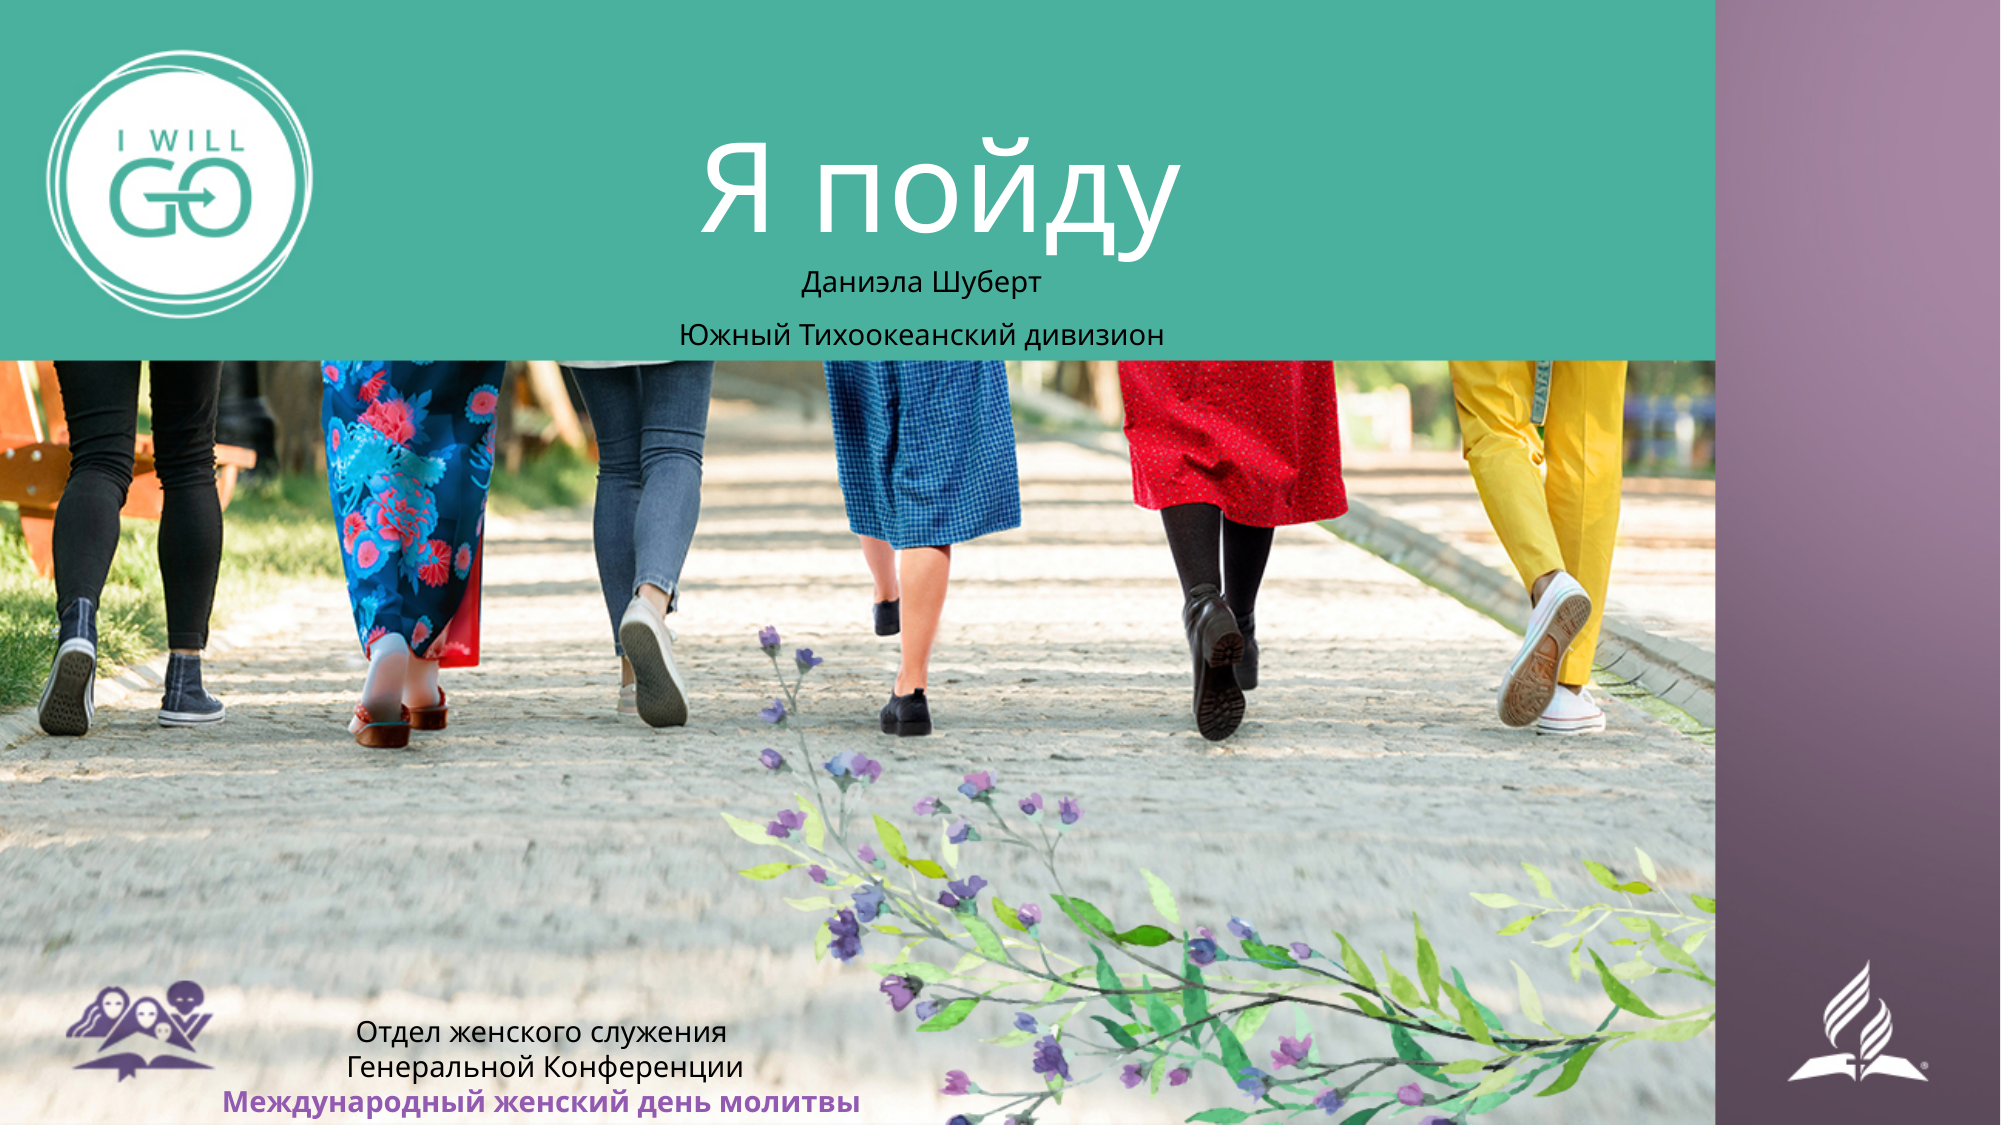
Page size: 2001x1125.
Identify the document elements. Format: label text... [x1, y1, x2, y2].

picture [0, 0, 2001, 1125]
subtitle Даниэла Шуберт Южный Тихоокеанский дивизион [325, 259, 1519, 572]
title Я пойду [343, 89, 1537, 268]
text_box Отдел женского служения Генеральной Конференции Международный женский день молитвы [207, 1006, 877, 1125]
